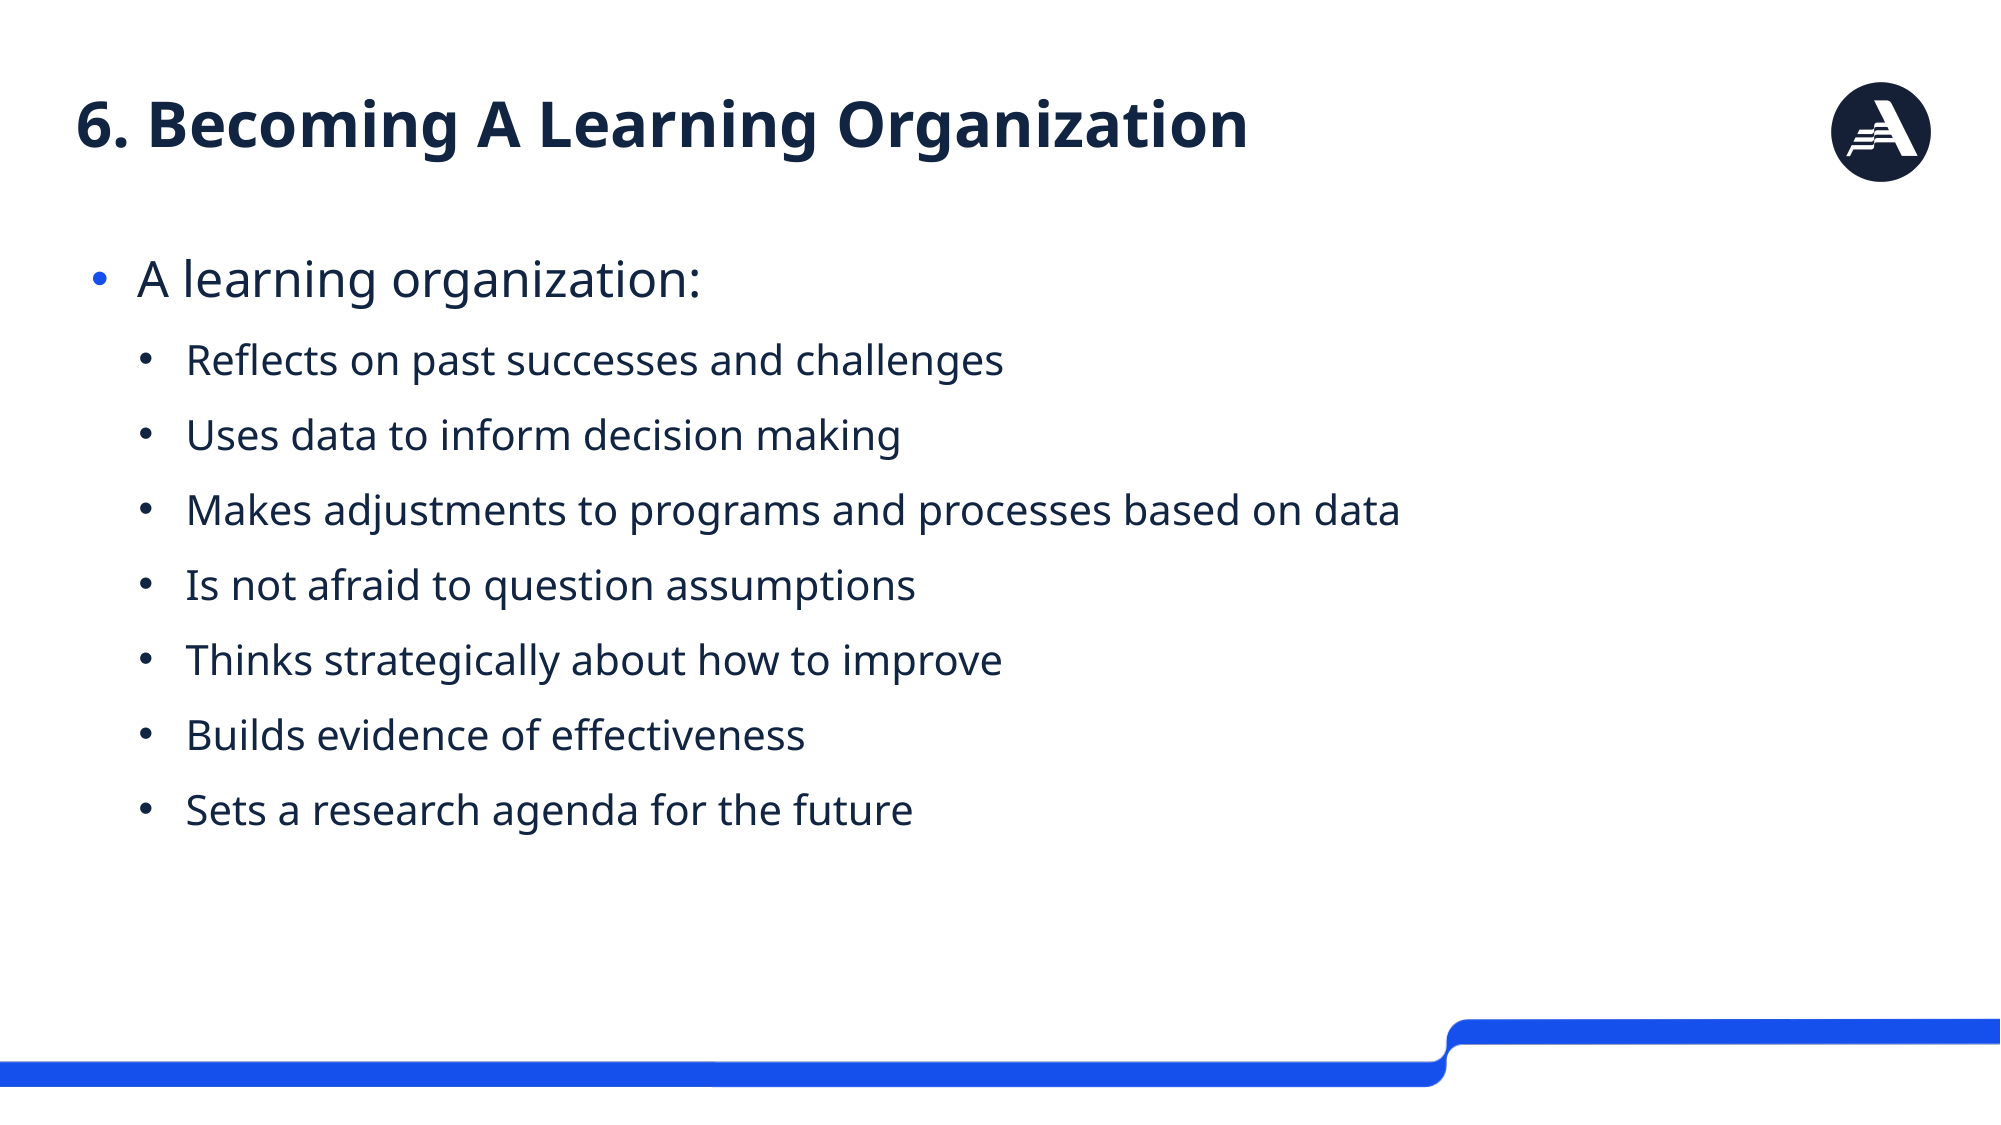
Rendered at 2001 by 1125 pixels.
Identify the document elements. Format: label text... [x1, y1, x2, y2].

picture [0, 1018, 2000, 1088]
list A learning organization: Reflects on past successes and challenges Uses data to inform decision making Makes adjustments to programs and processes based on data Is not afraid to question assumptions Thinks strategically about how to improve Builds evidence of effectiveness Sets a research agenda for the future [76, 246, 1868, 856]
title 6. Becoming A Learning Organization [76, 93, 1542, 162]
picture [1831, 82, 1931, 182]
